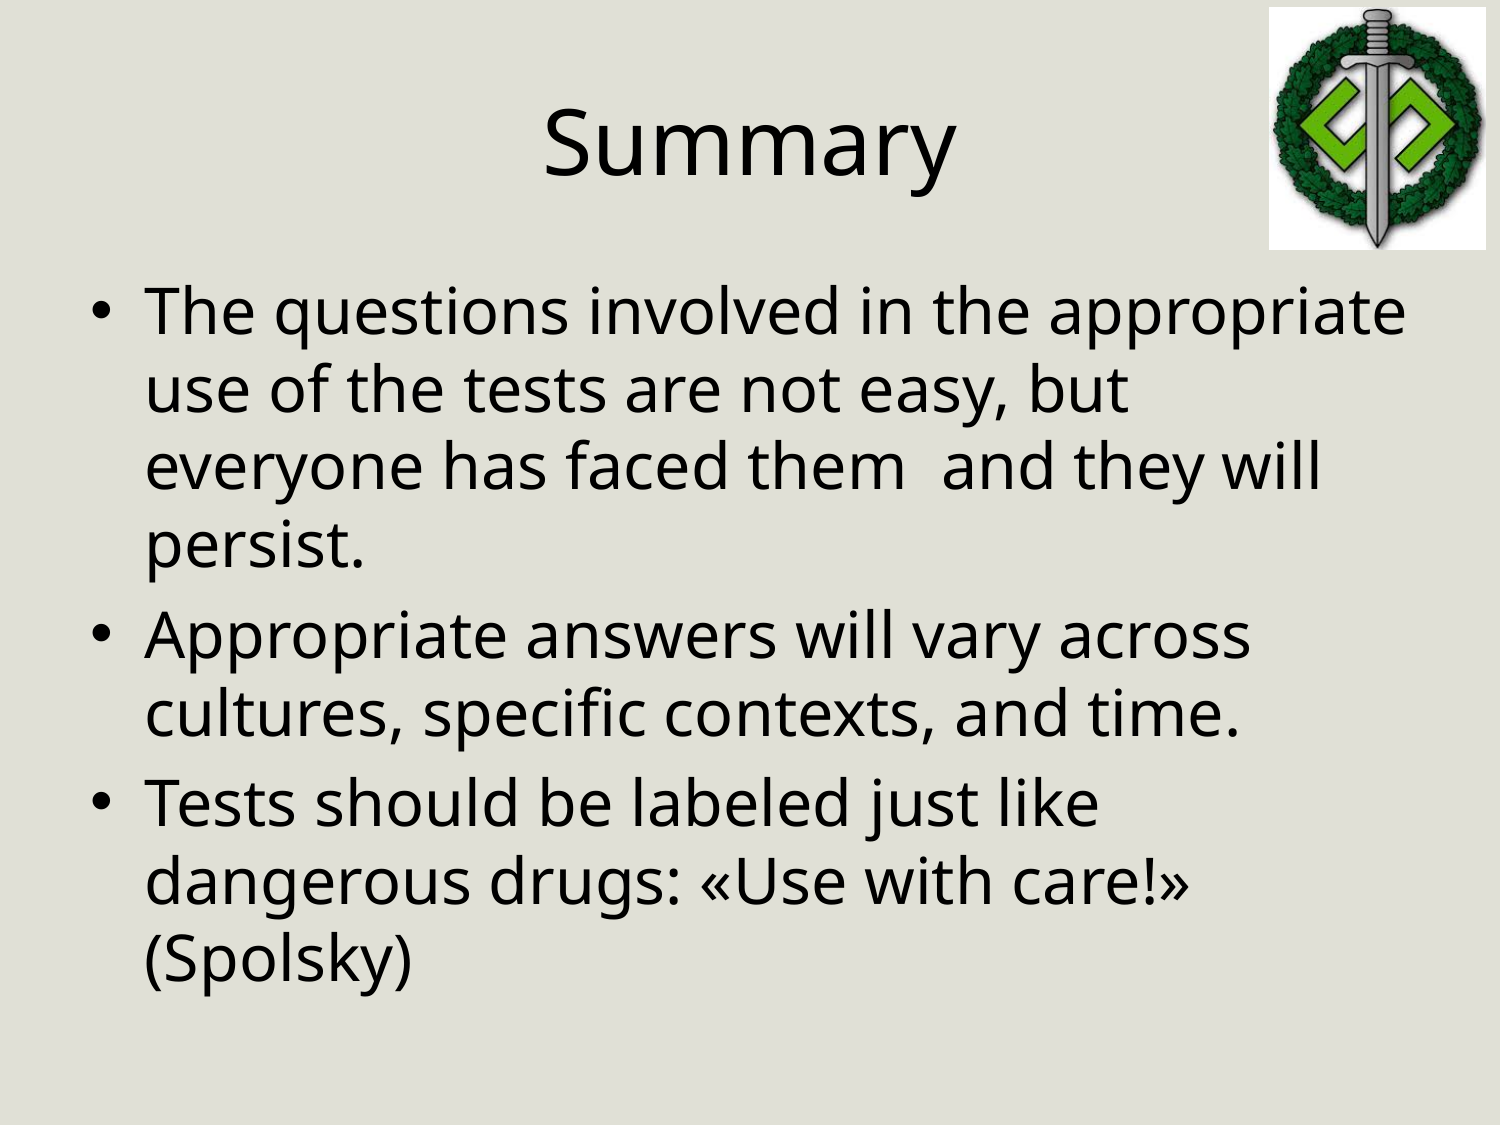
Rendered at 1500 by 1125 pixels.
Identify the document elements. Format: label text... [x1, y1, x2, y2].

title Summary [75, 45, 1425, 233]
picture [1269, 7, 1486, 250]
list The questions involved in the appropriate use of the tests are not easy, but everyone has faced them and they will persist. Appropriate answers will vary across cultures, specific contexts, and time. Tests should be labeled just like dangerous drugs: «Use with care!» (Spolsky) [75, 262, 1425, 1005]
